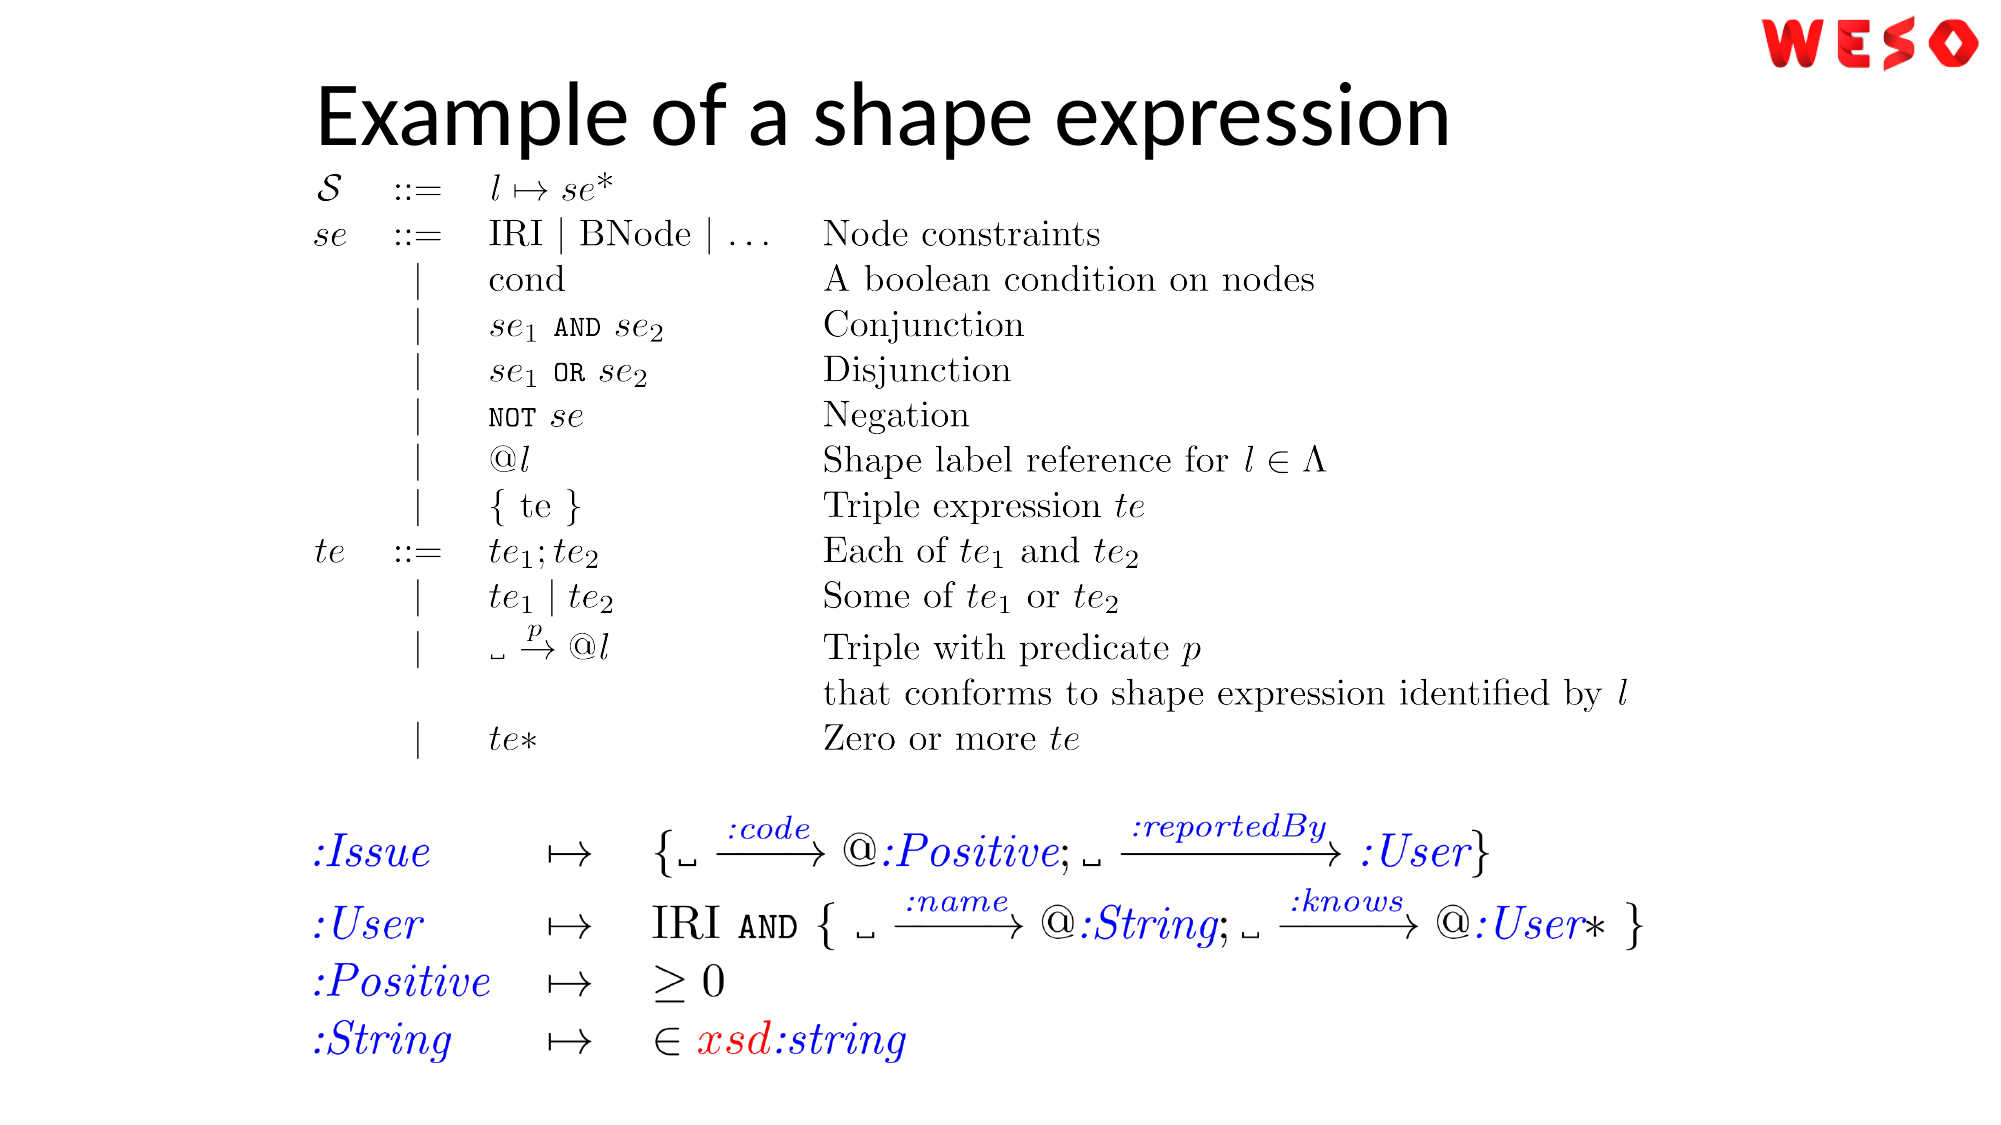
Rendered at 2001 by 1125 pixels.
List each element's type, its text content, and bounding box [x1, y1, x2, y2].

picture [314, 813, 1644, 1063]
picture [314, 171, 1627, 759]
title Example of a shape expression [22, 0, 1748, 218]
picture [1758, 0, 1983, 157]
